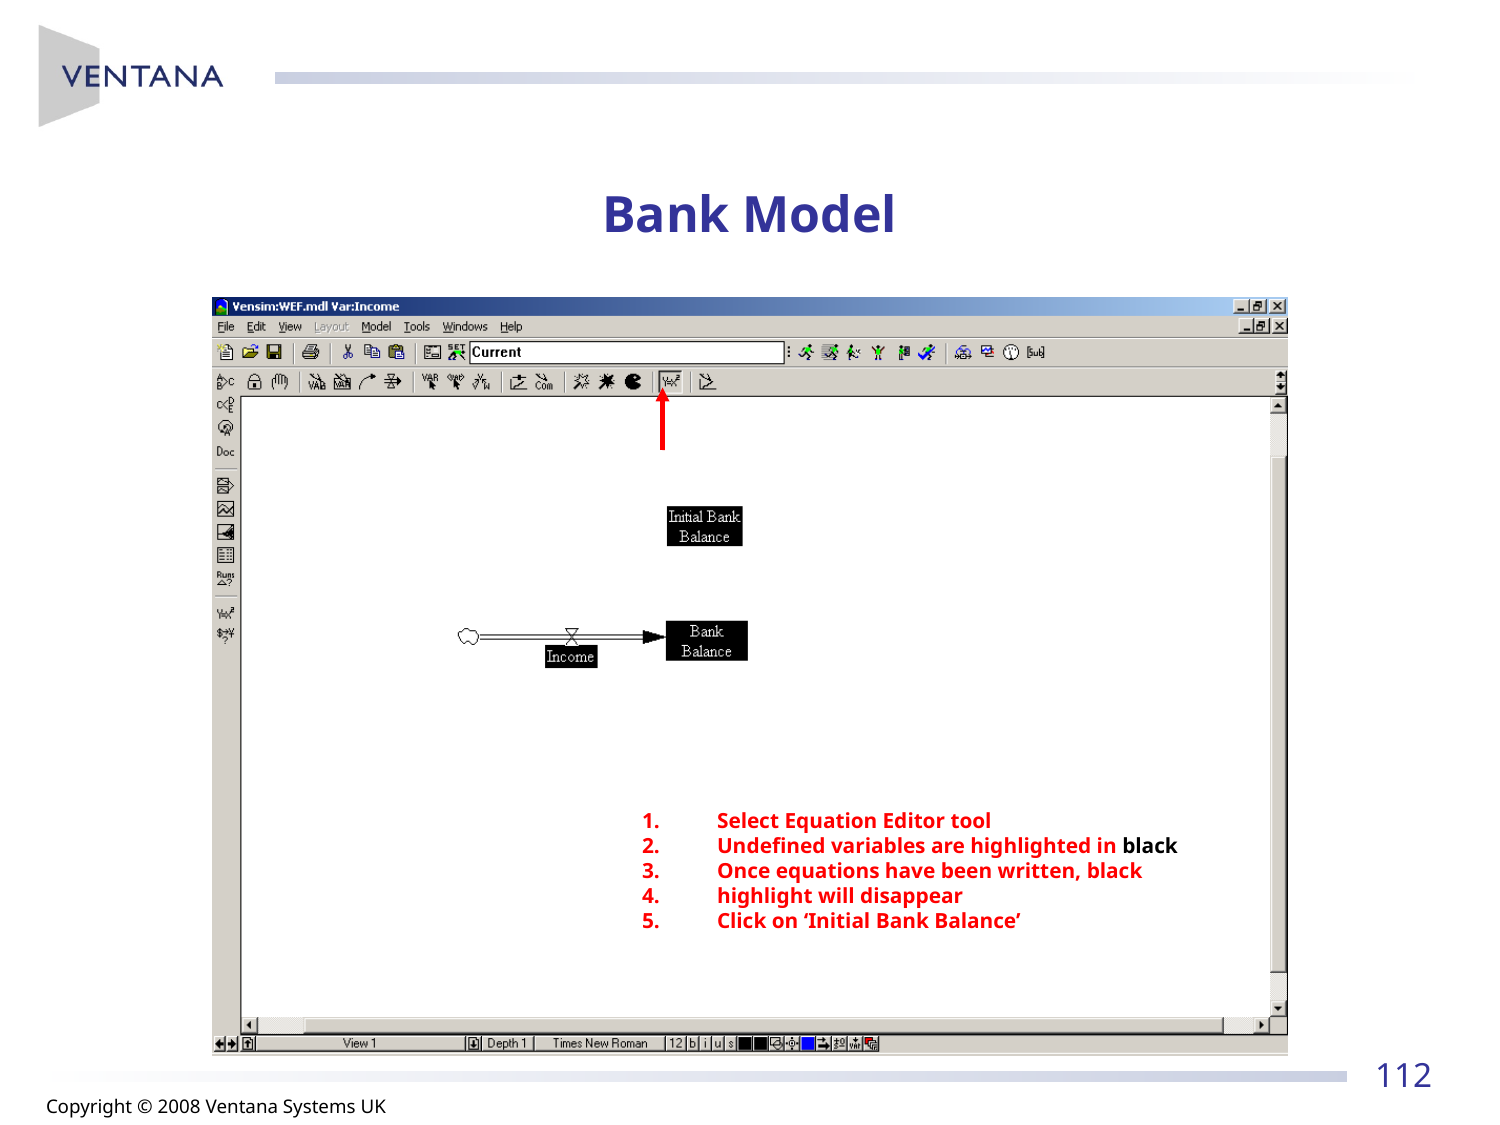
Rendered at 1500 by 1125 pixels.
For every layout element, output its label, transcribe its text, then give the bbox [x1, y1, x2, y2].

picture [0, 0, 275, 153]
picture [212, 297, 1288, 1057]
title Bank Model [112, 137, 1388, 288]
